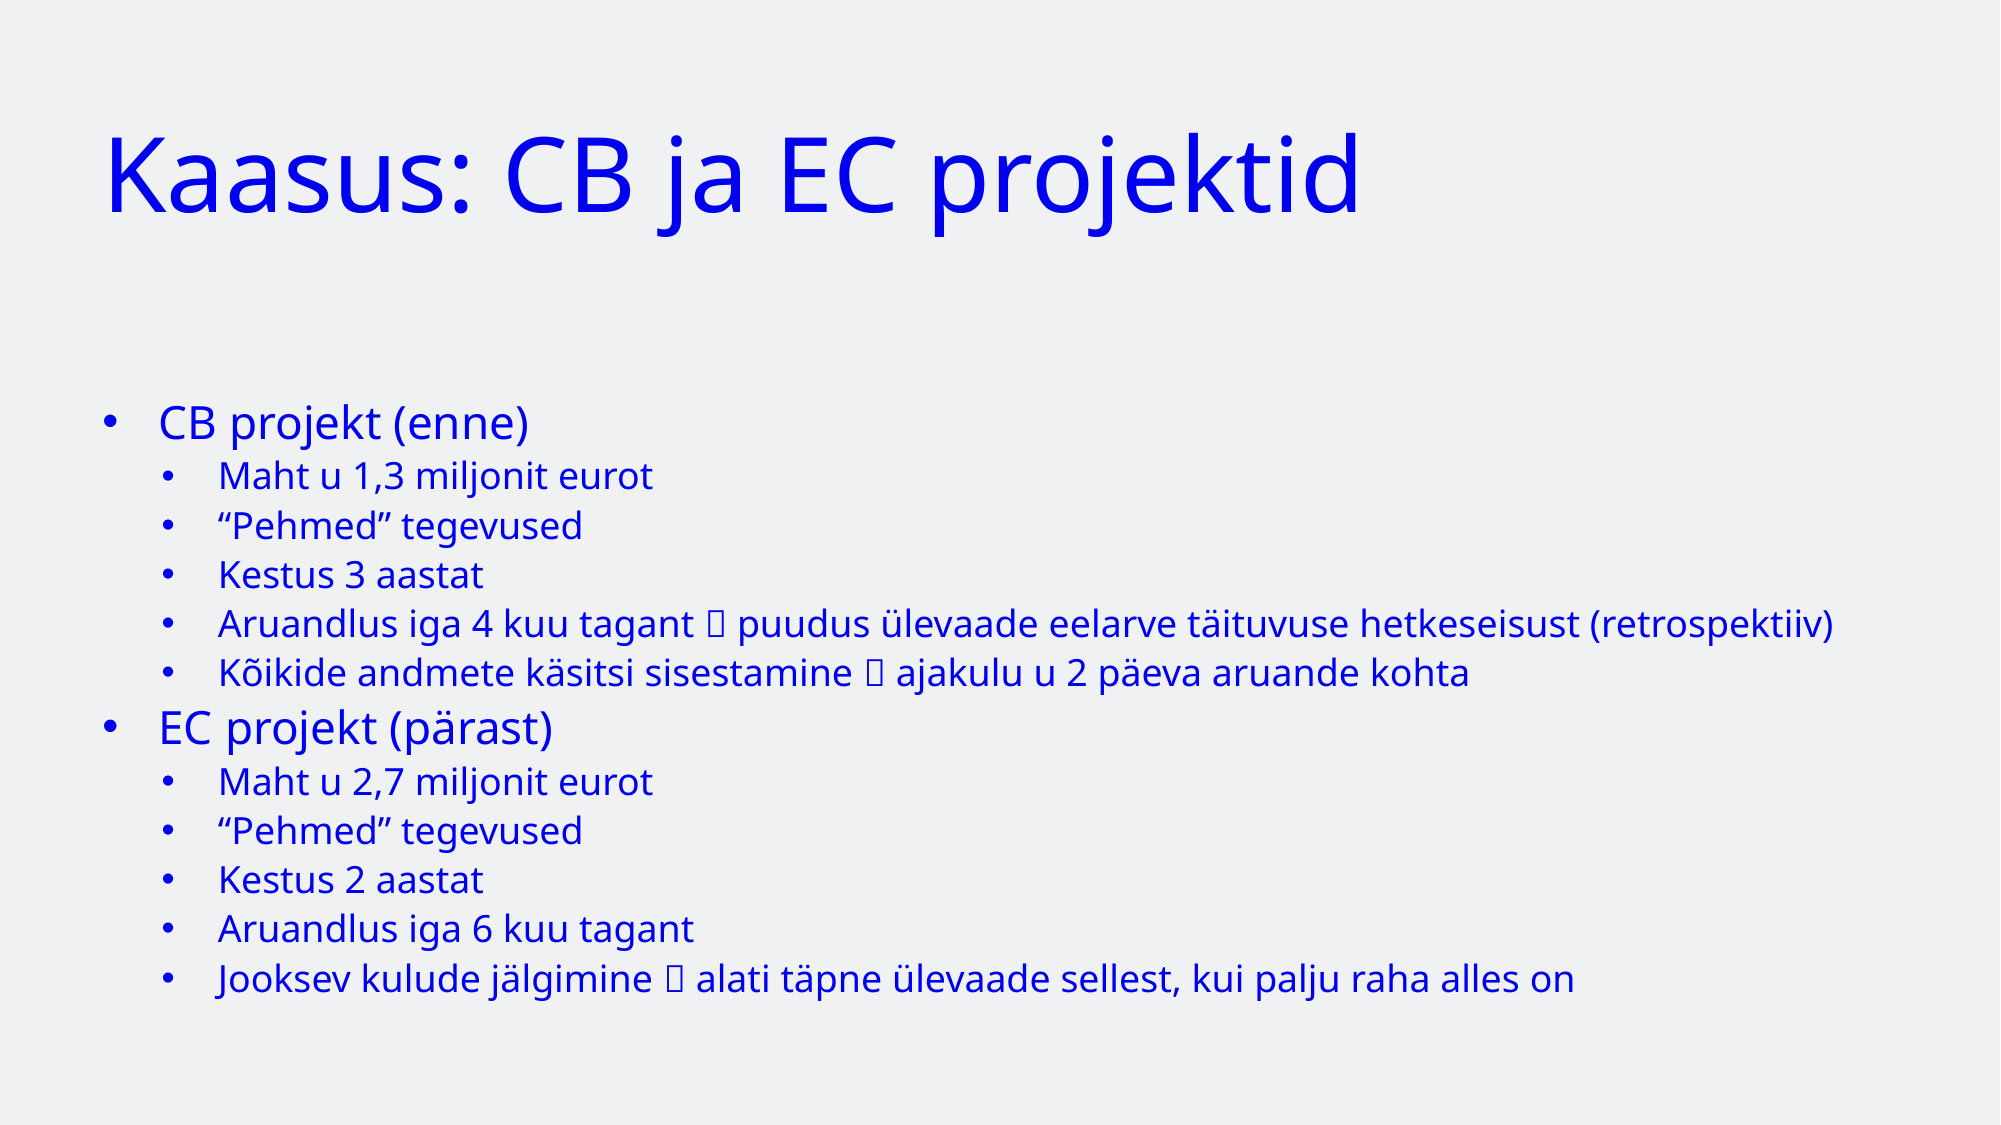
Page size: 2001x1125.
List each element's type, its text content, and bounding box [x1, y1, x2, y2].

title Kaasus: CB ja EC projektid [102, 108, 1884, 267]
list CB projekt (enne) Maht u 1,3 miljonit eurot “Pehmed” tegevused Kestus 3 aastat Aruandlus iga 4 kuu tagant  puudus ülevaade eelarve täituvuse hetkeseisust (retrospektiiv) Kõikide andmete käsitsi sisestamine  ajakulu u 2 päeva aruande kohta EC projekt (pärast) Maht u 2,7 miljonit eurot “Pehmed” tegevused Kestus 2 aastat Aruandlus iga 6 kuu tagant Jooksev kulude jälgimine  alati täpne ülevaade sellest, kui palju raha alles on [102, 267, 1884, 1125]
